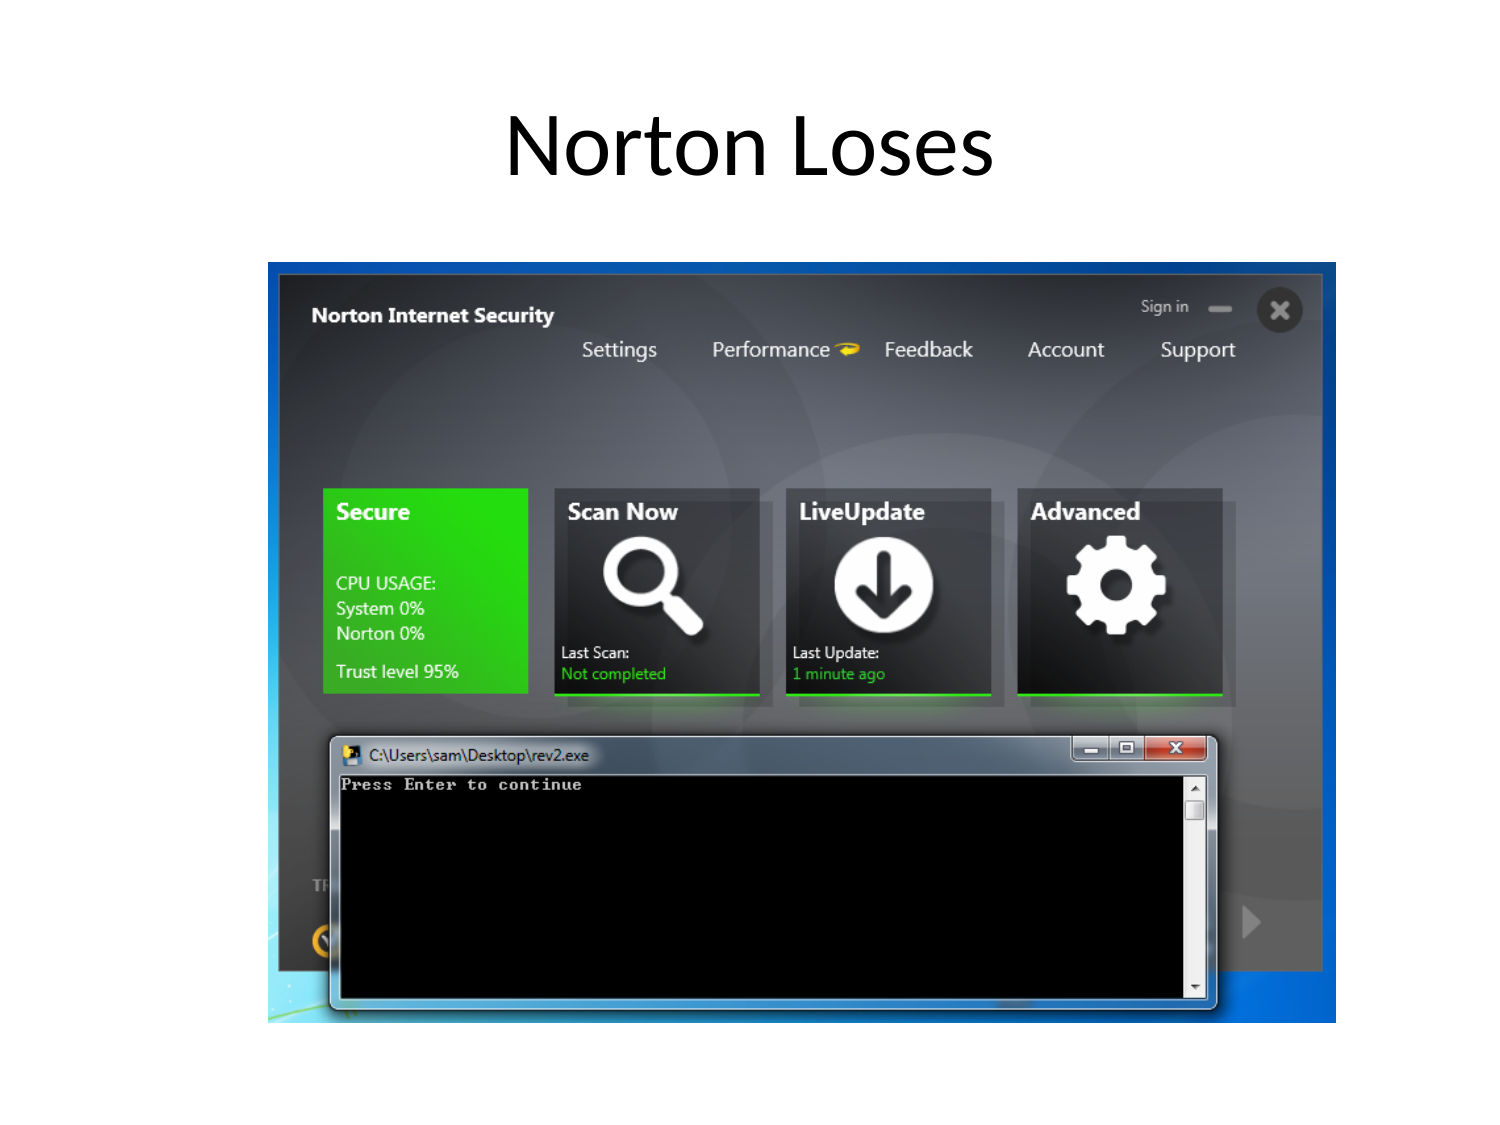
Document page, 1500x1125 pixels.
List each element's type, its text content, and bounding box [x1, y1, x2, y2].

title Norton Loses [75, 45, 1425, 233]
picture [268, 262, 1336, 1023]
